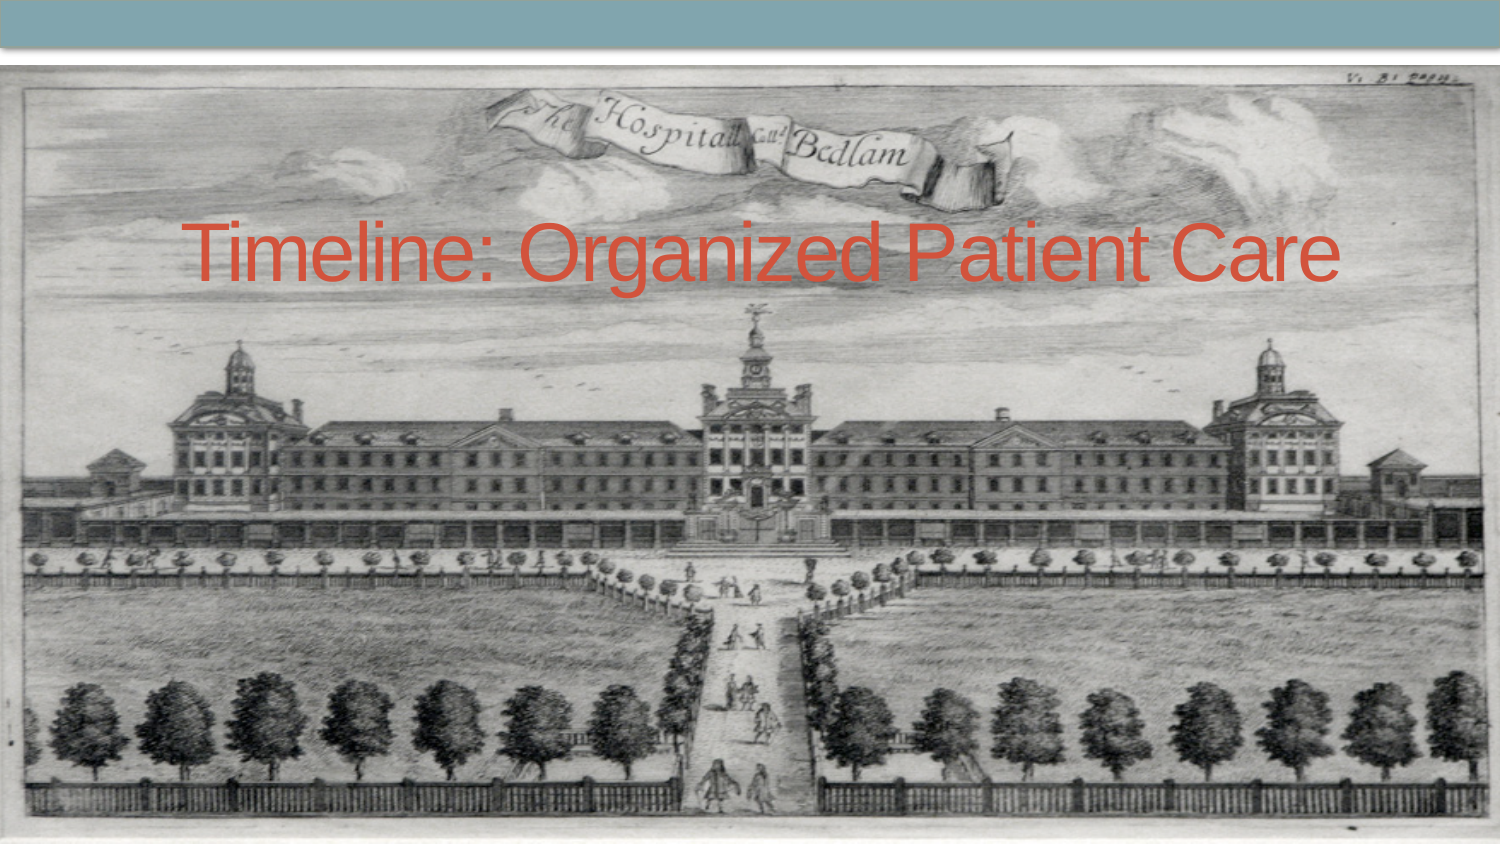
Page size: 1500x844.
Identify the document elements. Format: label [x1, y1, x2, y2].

picture [0, 65, 1500, 844]
text_box [0, 0, 1500, 48]
